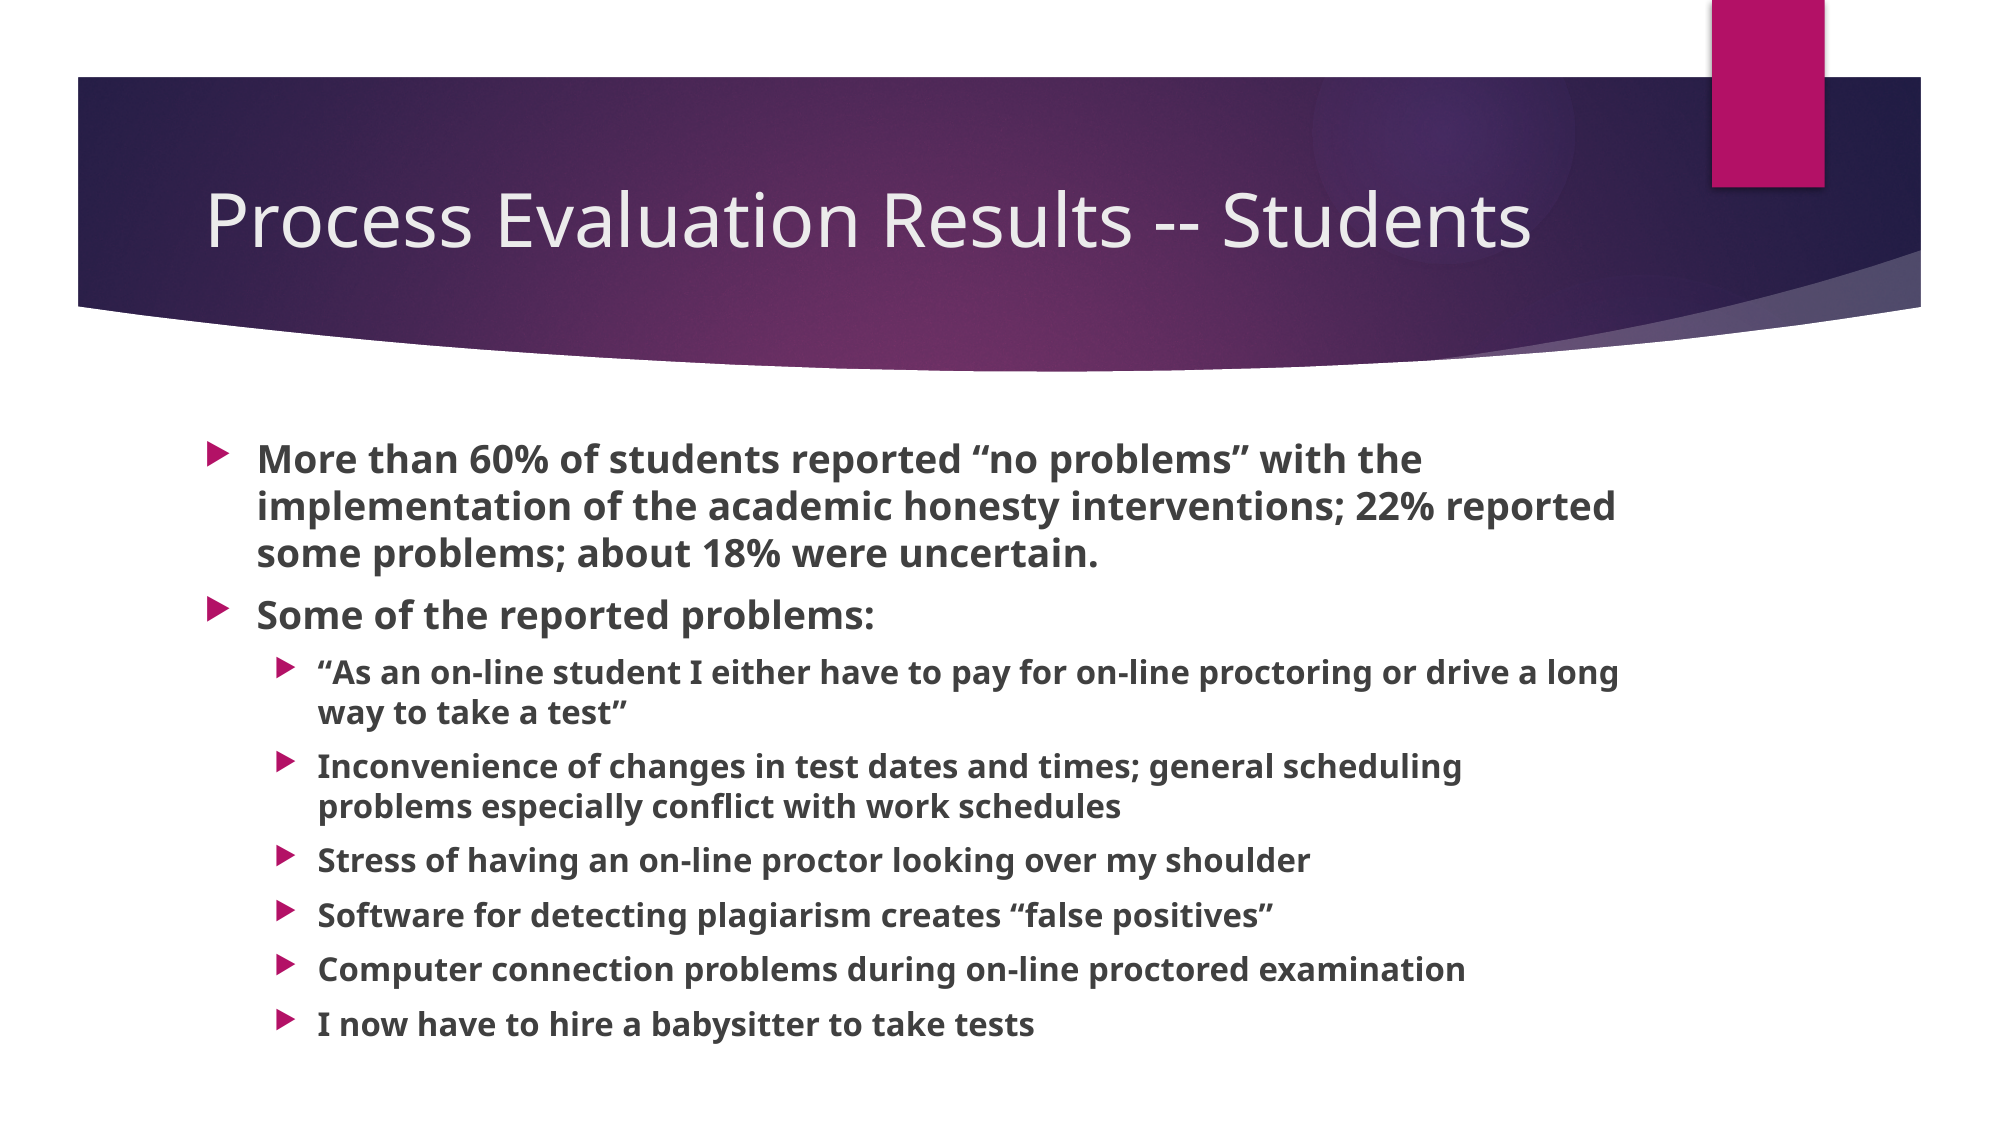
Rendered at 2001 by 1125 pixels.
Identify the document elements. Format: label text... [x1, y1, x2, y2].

title Process Evaluation Results -- Students [189, 159, 1627, 276]
list More than 60% of students reported “no problems” with the implementation of the academic honesty interventions; 22% reported some problems; about 18% were uncertain. Some of the reported problems: “As an on-line student I either have to pay for on-line proctoring or drive a long way to take a test” Inconvenience of changes in test dates and times; general scheduling problems especially conflict with work schedules Stress of having an on-line proctor looking over my shoulder Software for detecting plagiarism creates “false positives” Computer connection problems during on-line proctored examination I now have to hire a babysitter to take tests [189, 427, 1638, 1058]
